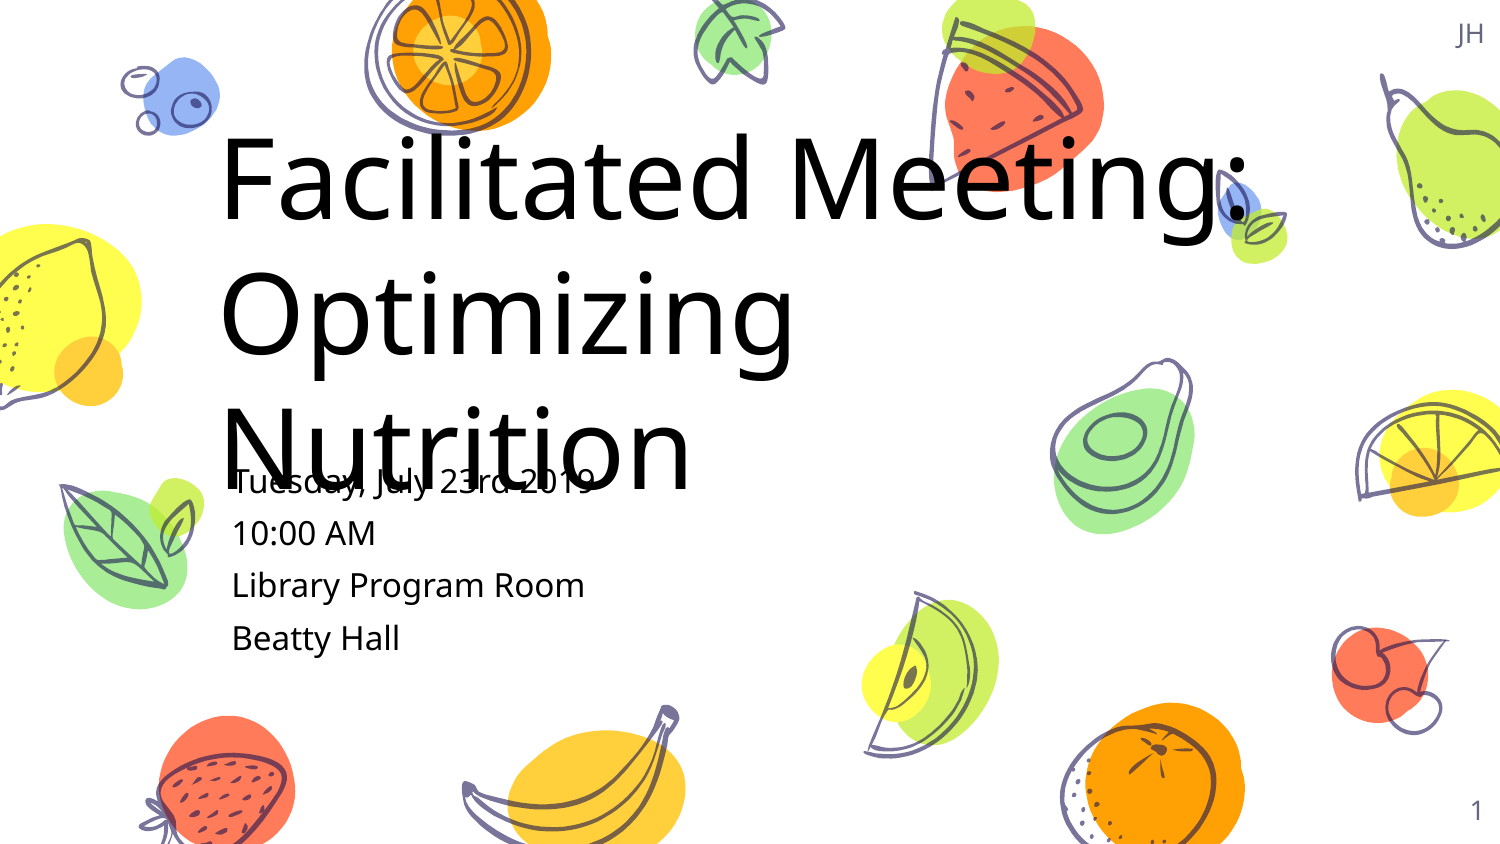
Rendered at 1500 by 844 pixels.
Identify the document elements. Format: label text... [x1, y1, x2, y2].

title Facilitated Meeting: Optimizing Nutrition [202, 112, 1298, 507]
list Tuesday, July 23rd 2019 10:00 AM Library Program Room Beatty Hall [216, 444, 868, 678]
slide_number JH [1410, 0, 1500, 65]
slide_number ‹#› [1410, 779, 1500, 844]
